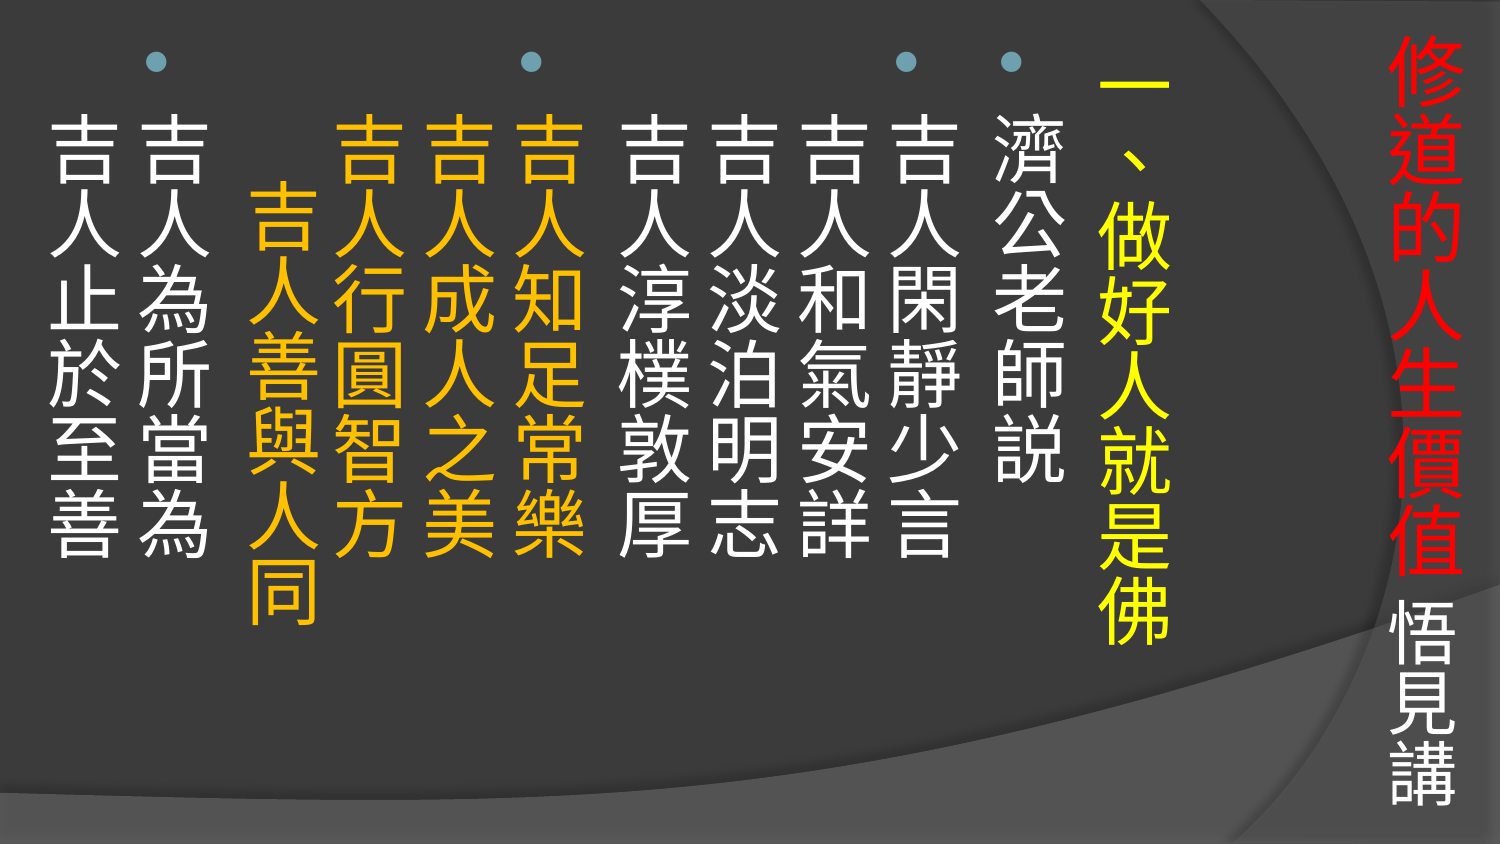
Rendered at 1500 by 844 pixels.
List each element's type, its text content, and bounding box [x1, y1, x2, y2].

title 修道的人生價值 悟見講 [1364, 21, 1483, 820]
list 一、做好人就是佛 濟公老師説 吉人閑靜少言 吉人和氣安詳 吉人淡泊明志 吉人淳樸敦厚 吉人知足常樂 吉人成人之美 吉人行圓智方 吉人善與人同 吉人為所當為 吉人止於至善 [29, 27, 1365, 820]
